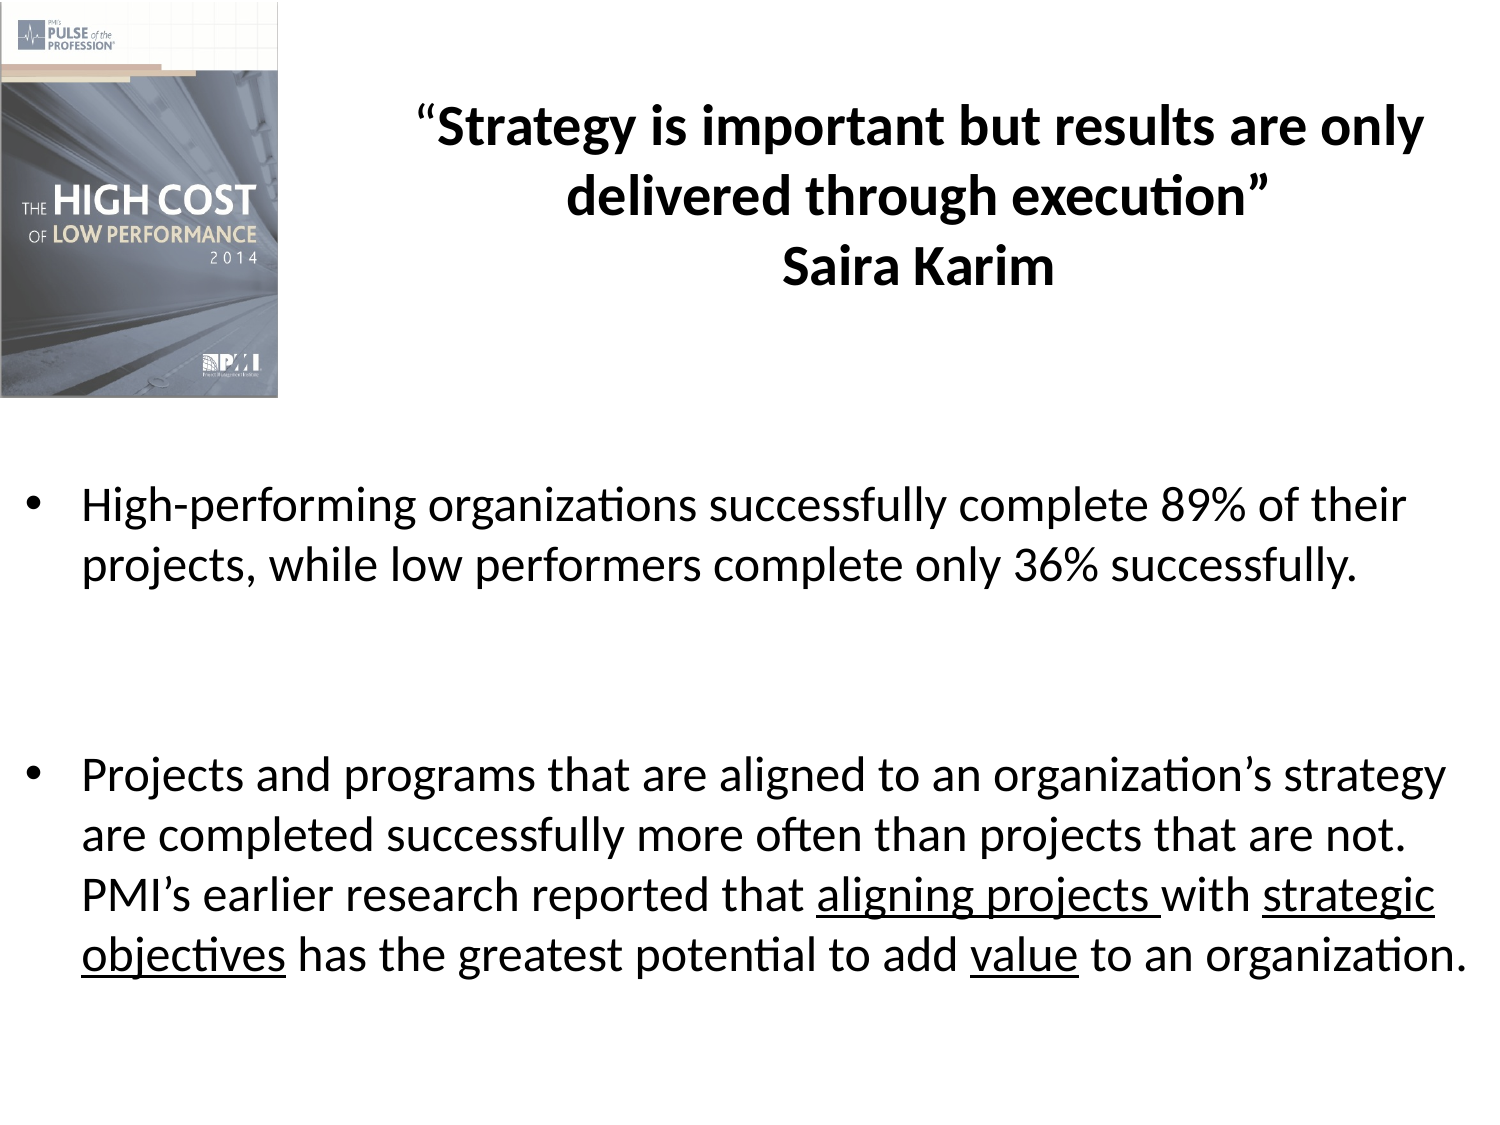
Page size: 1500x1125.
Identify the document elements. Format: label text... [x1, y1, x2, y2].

list High-performing organizations successfully complete 89% of their projects, while low performers complete only 36% successfully. Projects and programs that are aligned to an organization’s strategy are completed successfully more often than projects that are not. PMI’s earlier research reported that aligning projects with strategic objectives has the greatest potential to add value to an organization. [10, 464, 1486, 1125]
picture [0, 2, 278, 398]
text_box “Strategy is important but results are only delivered through execution” Saira Karim [366, 79, 1472, 305]
